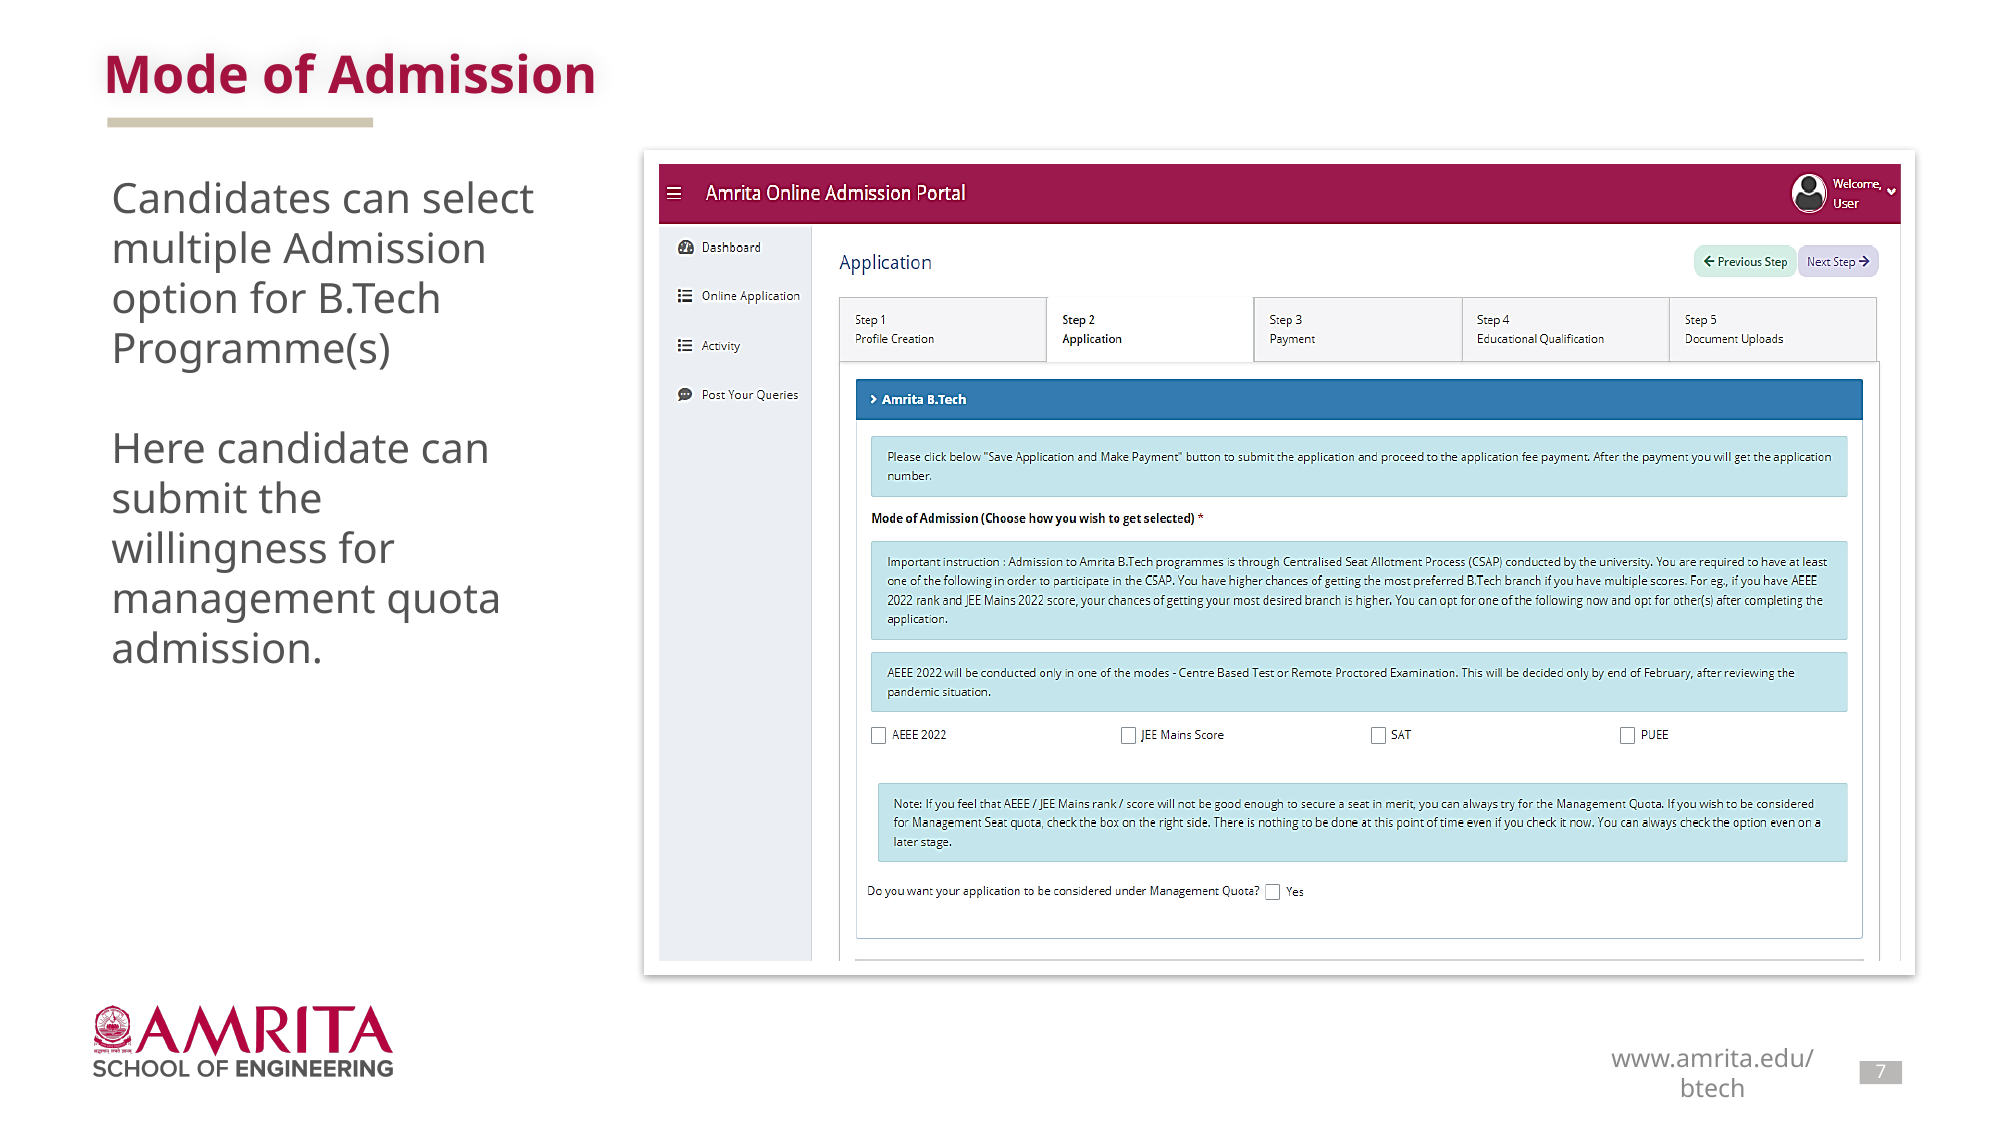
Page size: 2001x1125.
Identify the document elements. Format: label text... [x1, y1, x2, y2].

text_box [658, 164, 1901, 961]
text_box Candidates can select multiple Admission option for B.Tech Programme(s) Here candidate can submit the willingness for management quota admission. [104, 164, 548, 680]
text_box Mode of Admission [104, 36, 780, 109]
picture [70, 986, 416, 1097]
text_box www.amrita.edu/btech [1580, 1035, 1846, 1110]
text_box [107, 117, 374, 128]
slide_number 7 [1859, 1060, 1903, 1085]
